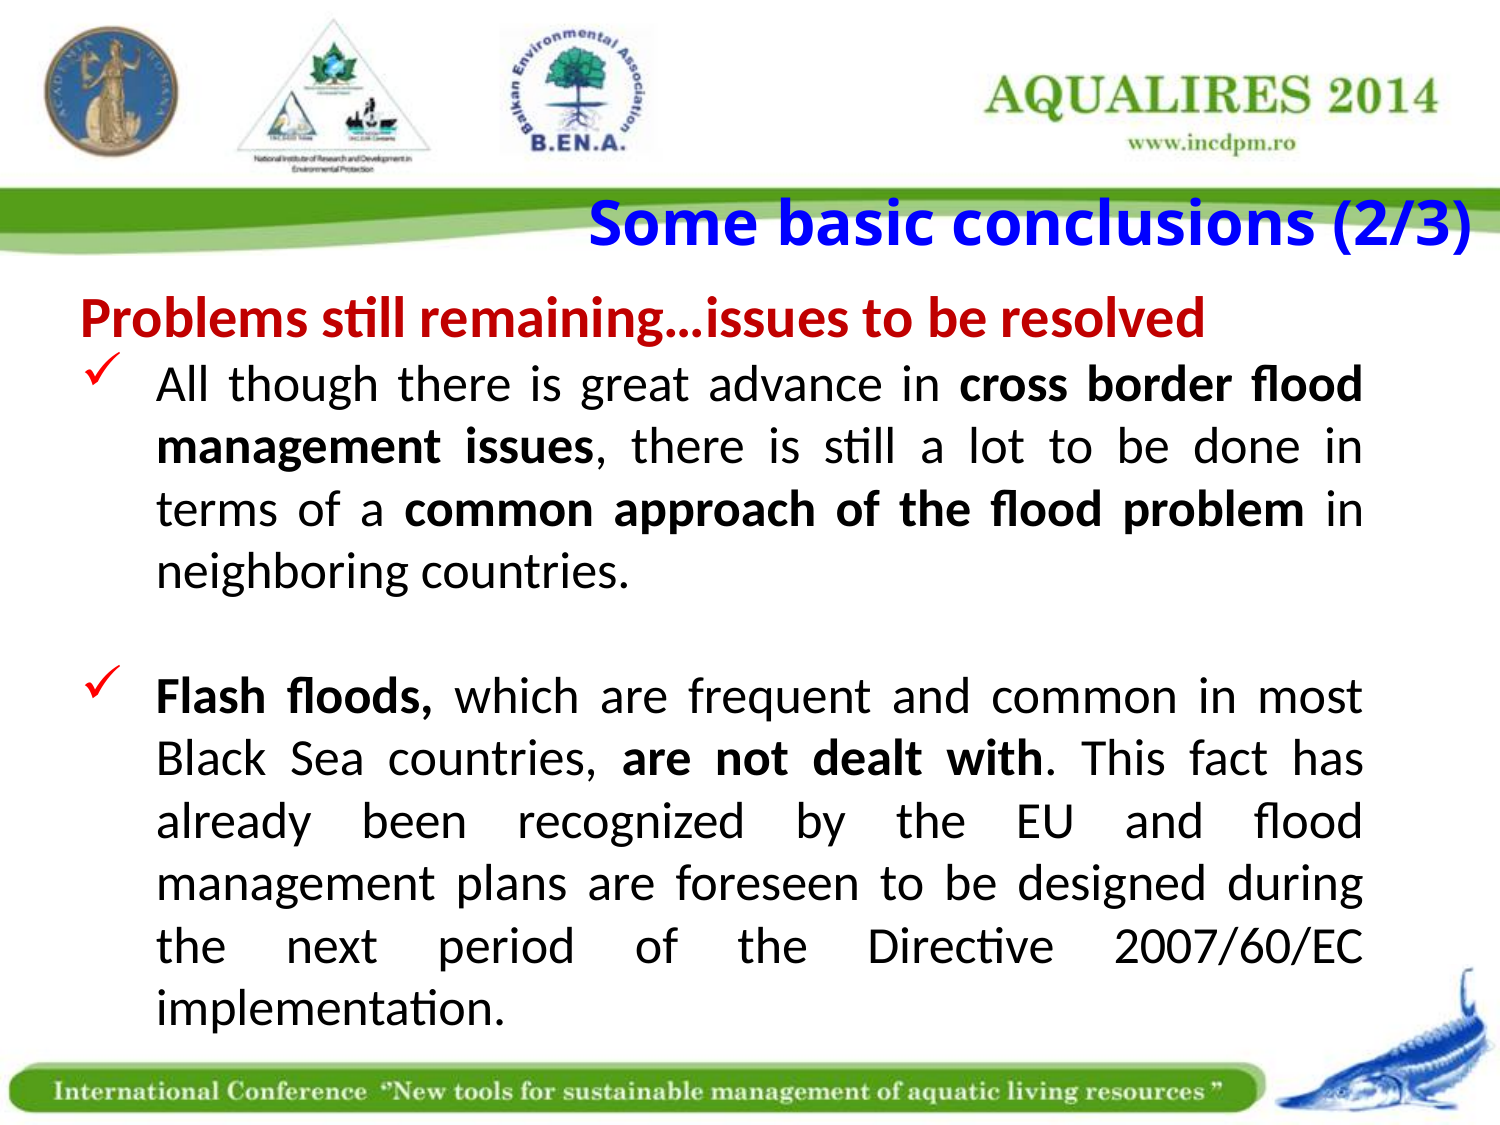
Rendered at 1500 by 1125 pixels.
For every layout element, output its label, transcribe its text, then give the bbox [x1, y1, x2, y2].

text_box Problems still remaining…issues to be resolved All though there is great advance in cross border flood management issues, there is still a lot to be done in terms of a common approach of the flood problem in neighboring countries. Flash floods, which are frequent and common in most Black Sea countries, are not dealt with. This fact has already been recognized by the EU and flood management plans are foreseen to be designed during the next period of the Directive 2007/60/EC implementation. [5, 278, 1365, 962]
picture [0, 0, 1500, 1125]
